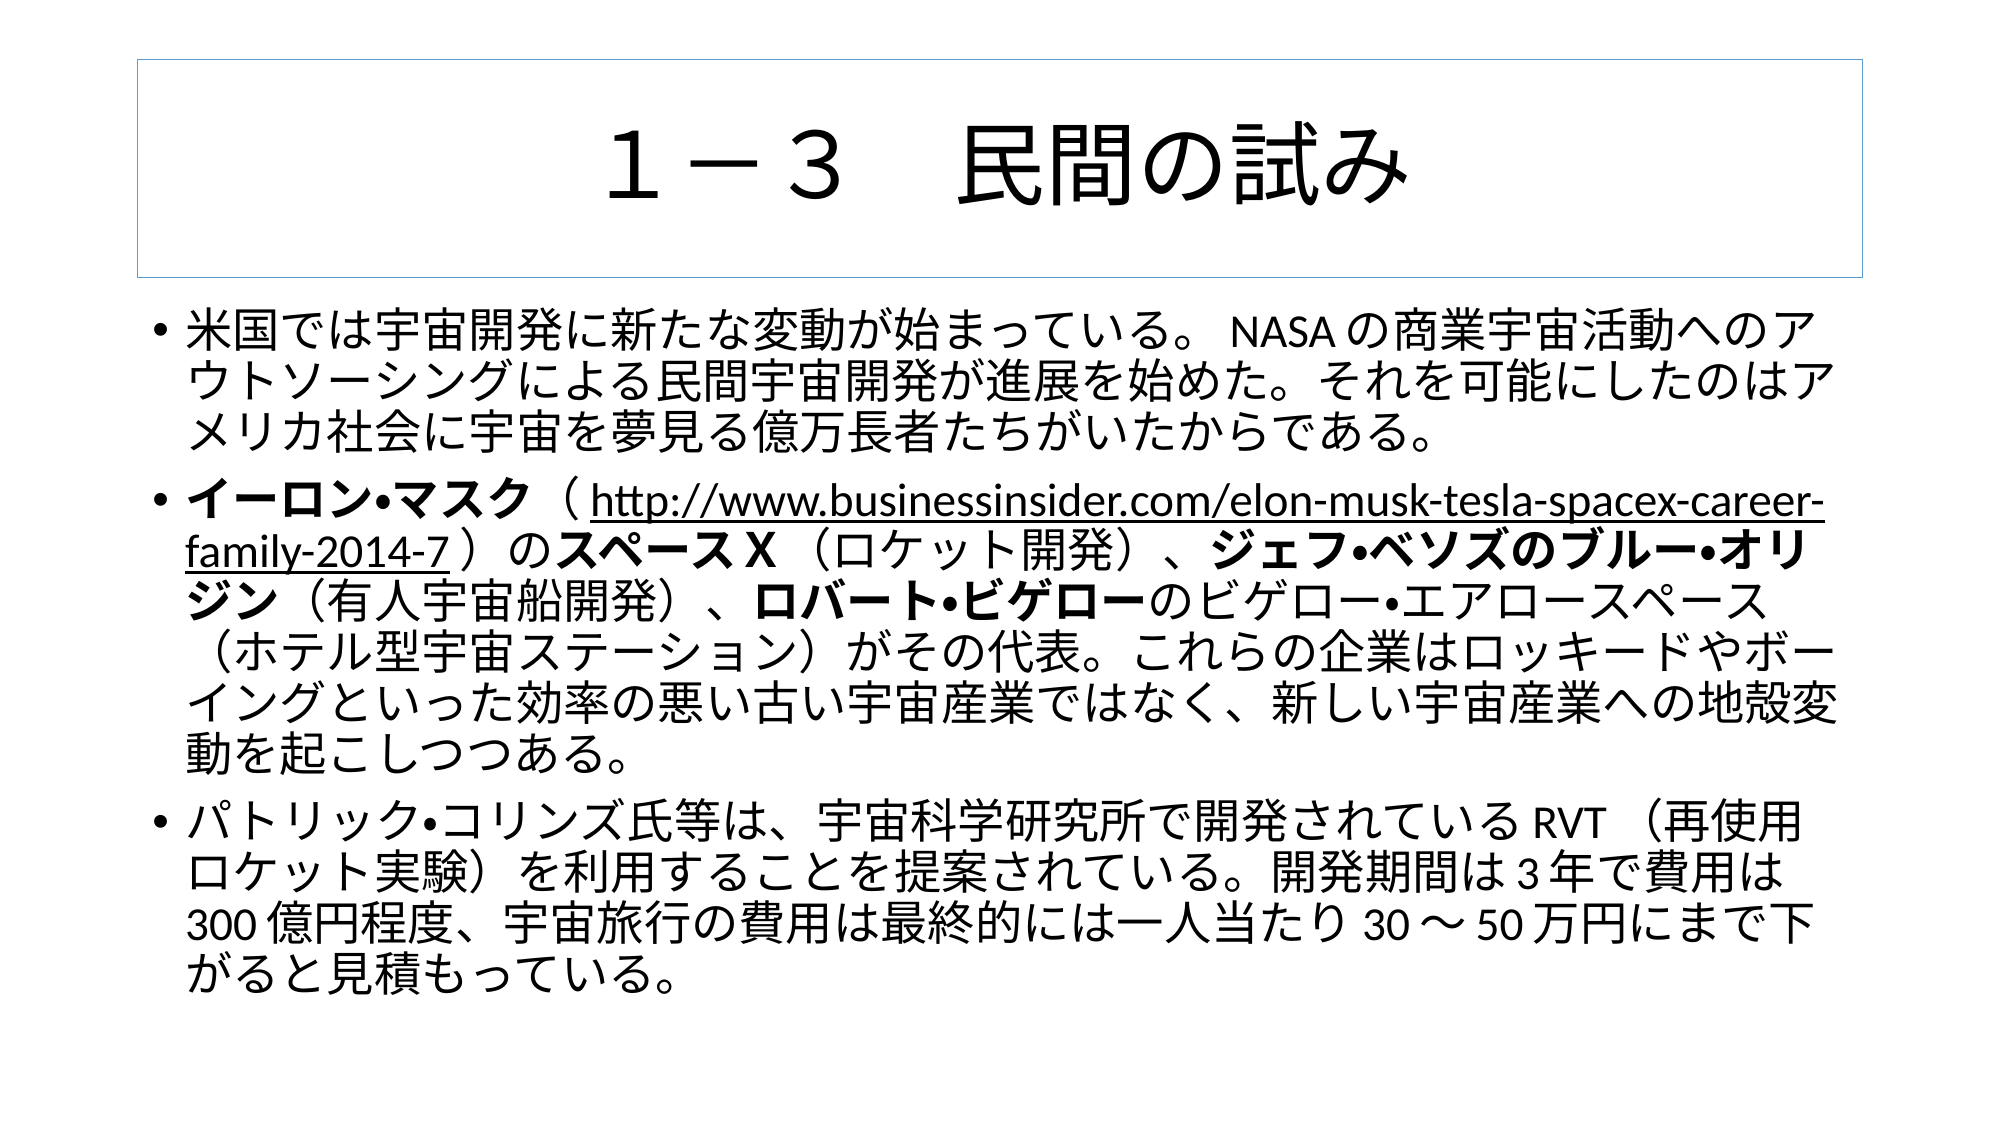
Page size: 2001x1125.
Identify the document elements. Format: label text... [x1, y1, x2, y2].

list 米国では宇宙開発に新たな変動が始まっている。NASAの商業宇宙活動へのアウトソーシングによる民間宇宙開発が進展を始めた。それを可能にしたのはアメリカ社会に宇宙を夢見る億万長者たちがいたからである。 イーロン・マスク（http://www.businessinsider.com/elon-musk-tesla-spacex-career-family-2014-7）のスペースＸ（ロケット開発）、ジェフ・ベソズのブルー・オリジン（有人宇宙船開発）、ロバート・ビゲローのビゲロー・エアロースペース（ホテル型宇宙ステーション）がその代表。これらの企業はロッキードやボーイングといった効率の悪い古い宇宙産業ではなく、新しい宇宙産業への地殻変動を起こしつつある。 パトリック・コリンズ氏等は、宇宙科学研究所で開発されているRVT（再使用ロケット実験）を利用することを提案されている。開発期間は3年で費用は300億円程度、宇宙旅行の費用は最終的には一人当たり30～50万円にまで下がると見積もっている。 [137, 299, 1863, 1014]
title １－３ 民間の試み [137, 59, 1863, 278]
